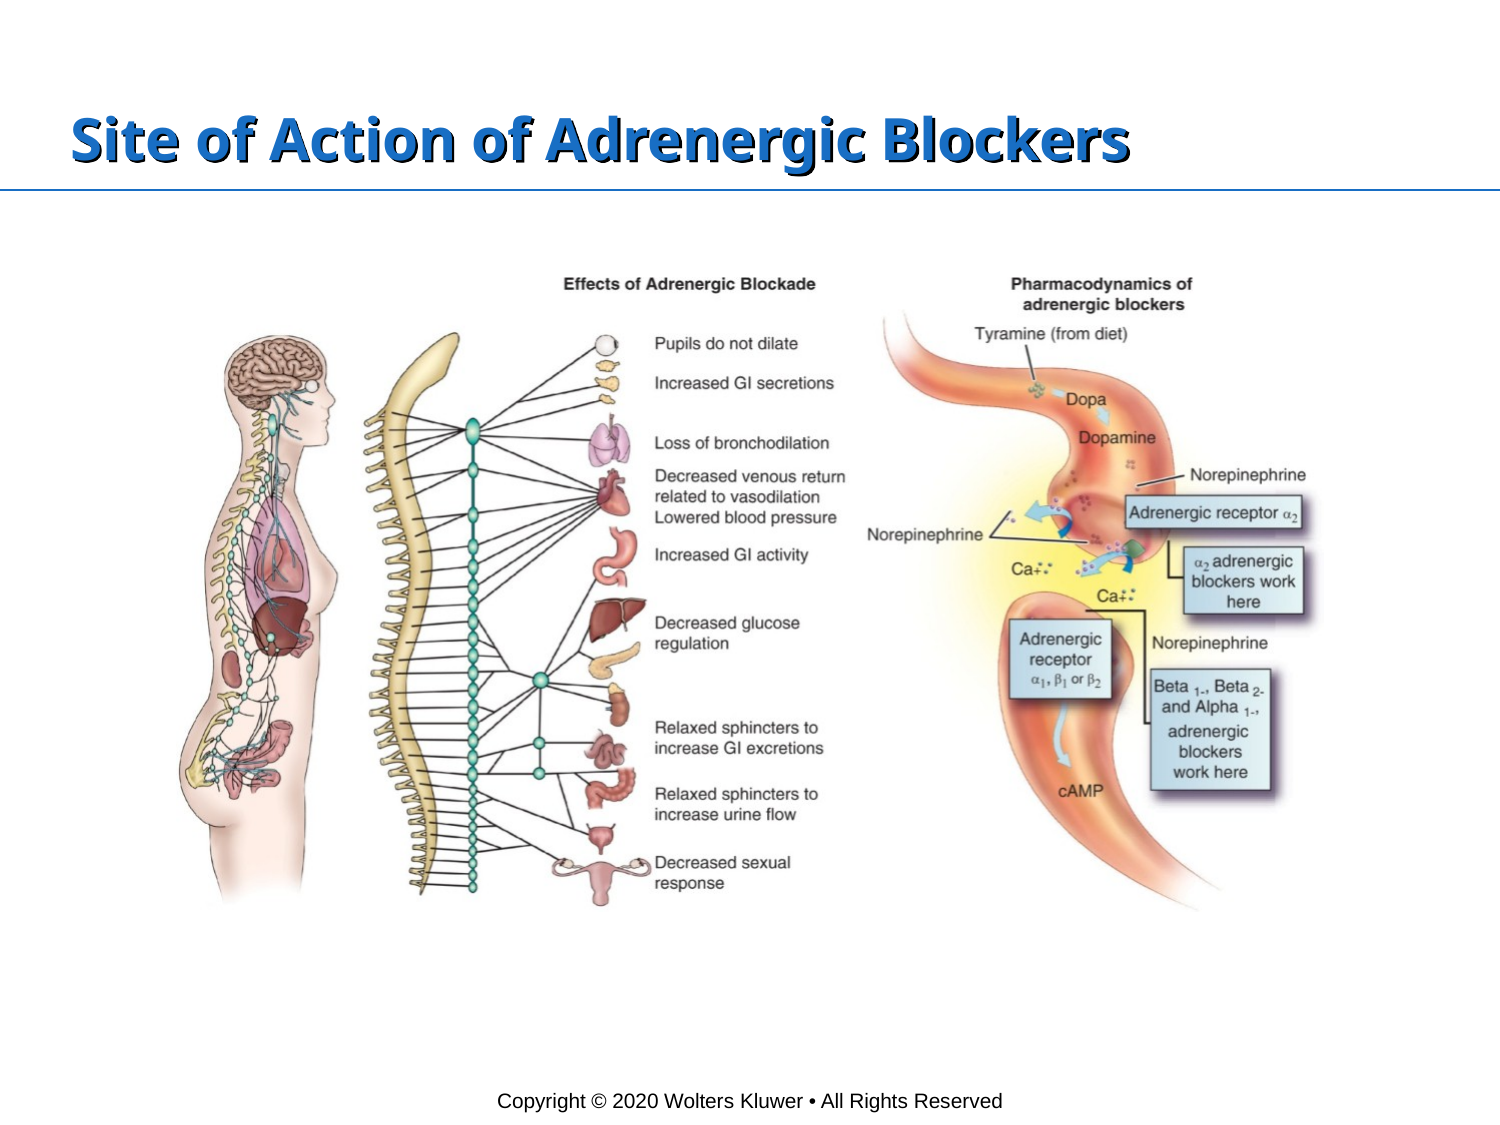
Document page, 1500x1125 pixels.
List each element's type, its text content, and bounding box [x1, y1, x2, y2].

title Site of Action of Adrenergic Blockers [70, 109, 1469, 174]
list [176, 276, 1324, 912]
